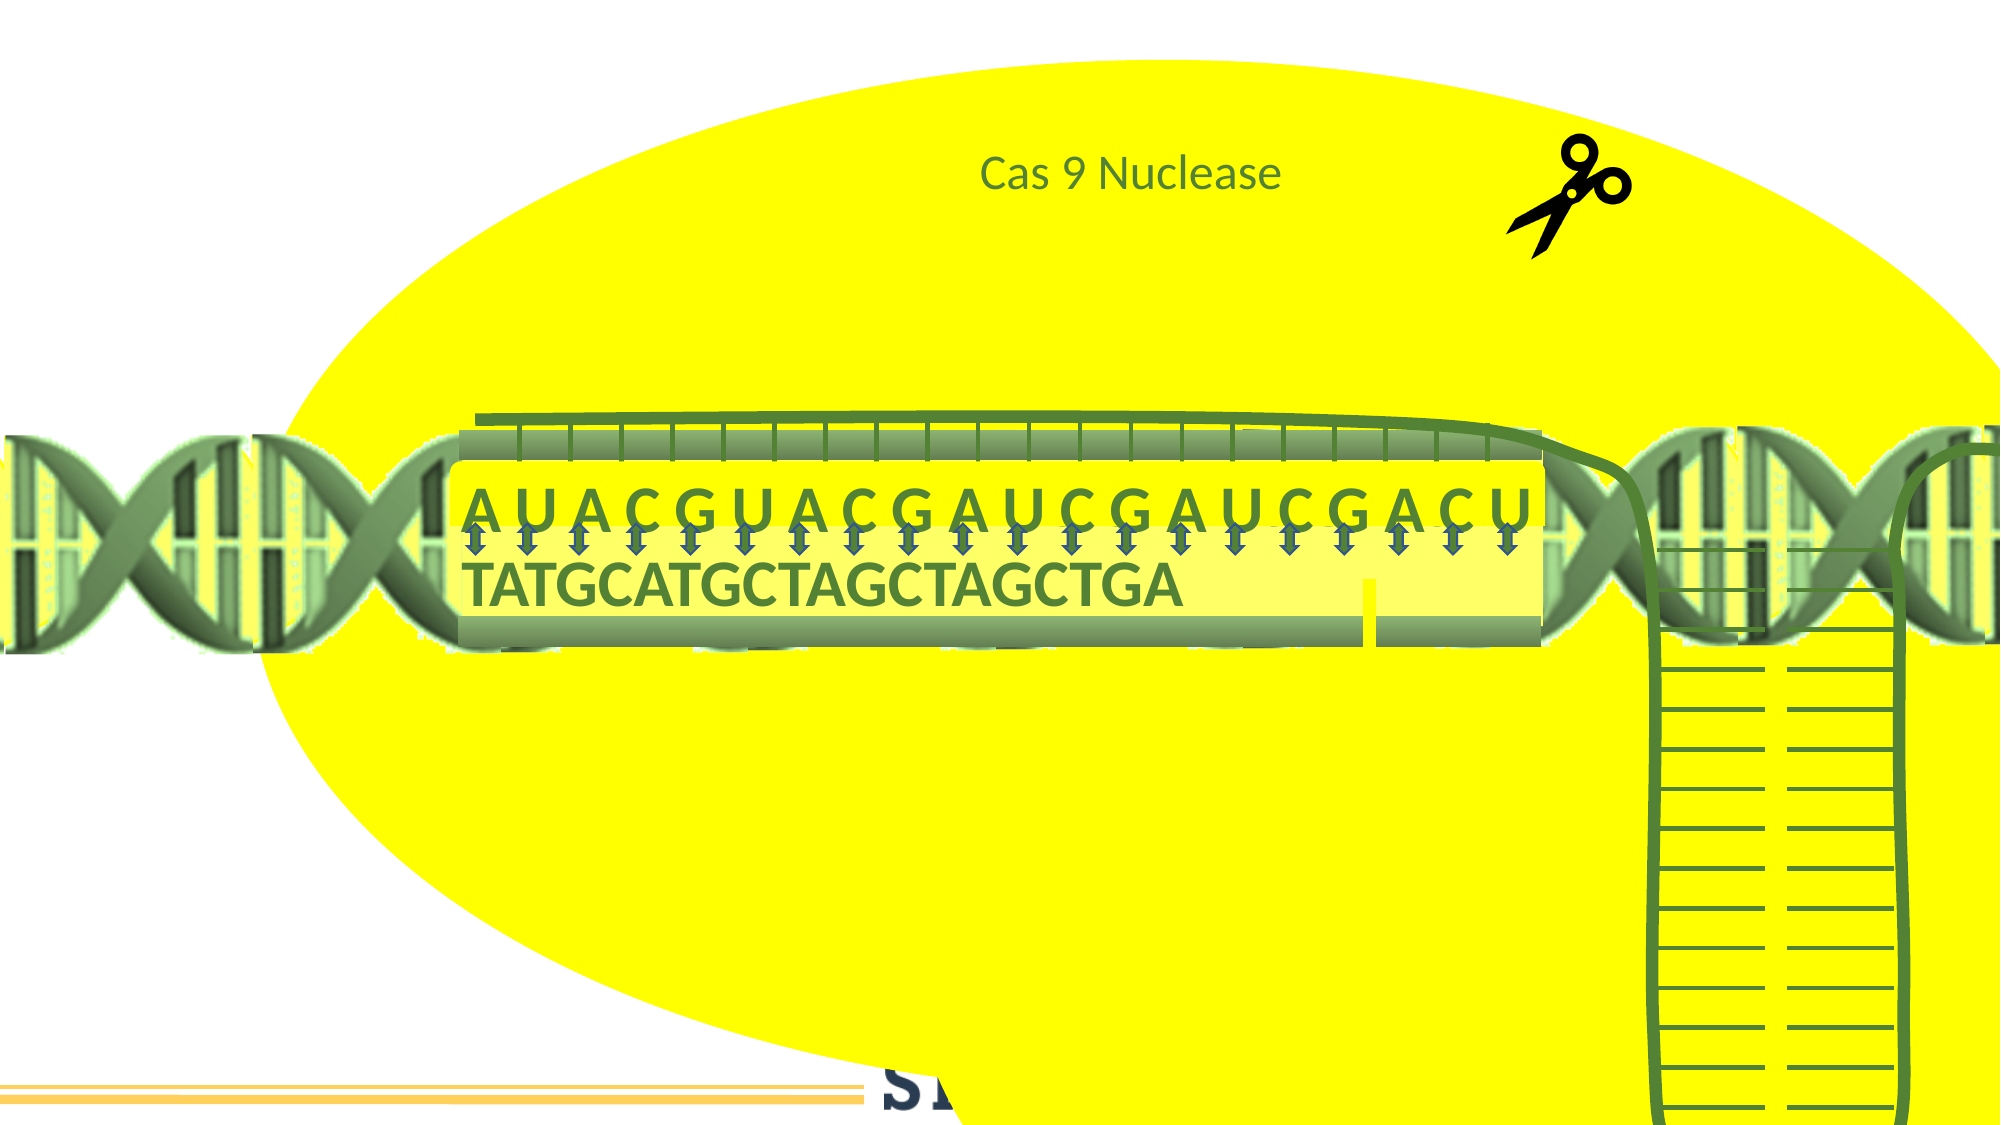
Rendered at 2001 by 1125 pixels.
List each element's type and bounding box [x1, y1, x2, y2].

picture [0, 429, 4, 658]
text_box [449, 416, 2000, 1125]
text_box [250, 59, 2000, 419]
picture [1493, 121, 1644, 272]
text_box [250, 658, 449, 1125]
text_box [4, 419, 449, 658]
